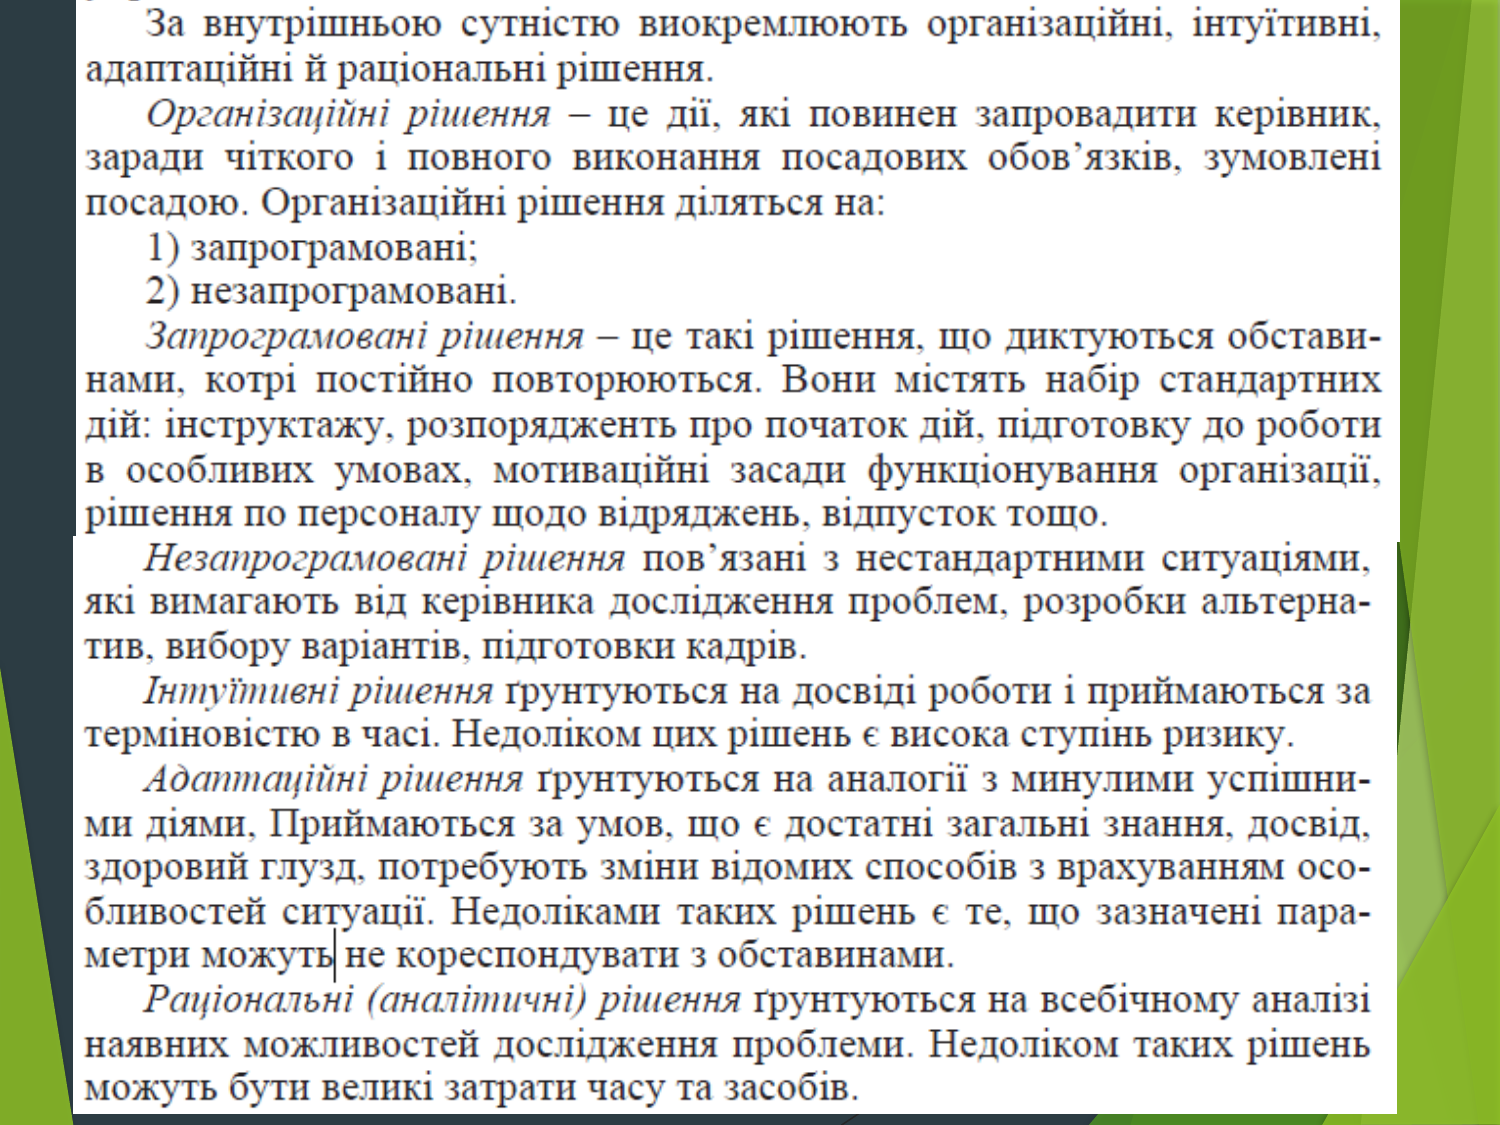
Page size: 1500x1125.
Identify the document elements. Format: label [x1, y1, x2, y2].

picture [73, 0, 1401, 1114]
